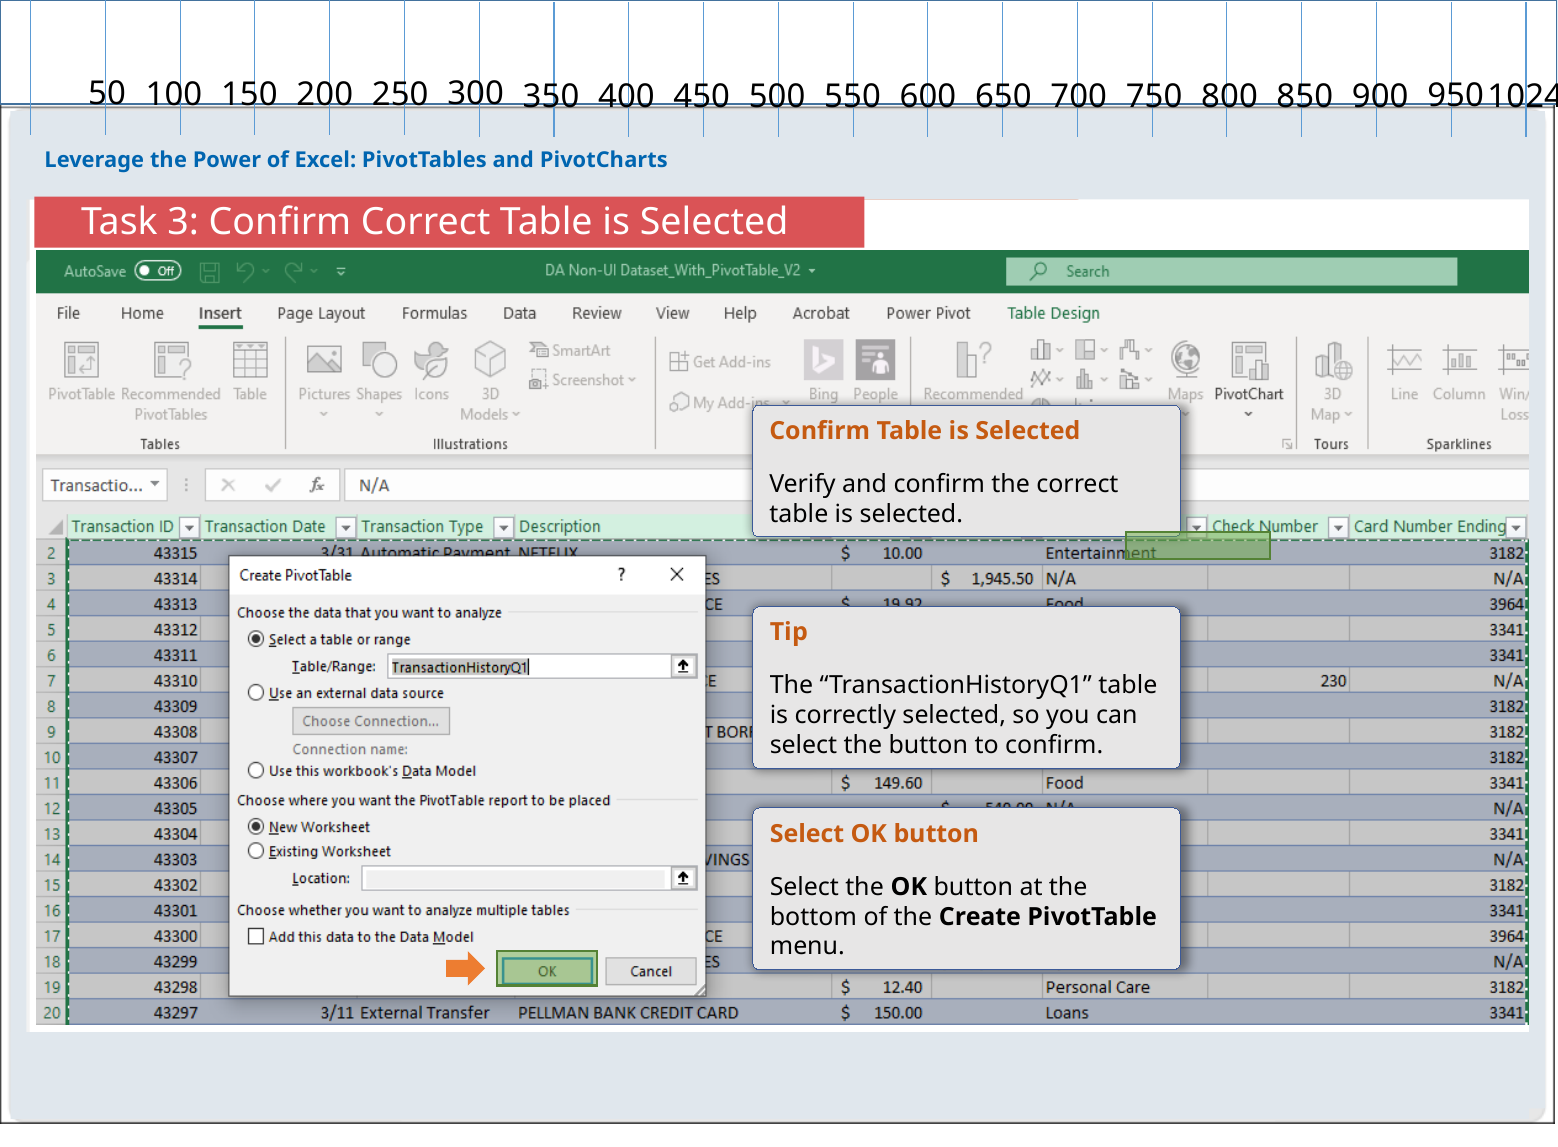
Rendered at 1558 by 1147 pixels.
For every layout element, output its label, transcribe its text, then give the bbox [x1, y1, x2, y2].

picture [181, 105, 254, 111]
picture [1377, 105, 1451, 111]
picture [629, 105, 703, 111]
picture [1227, 105, 1301, 111]
picture [1078, 105, 1152, 111]
picture [0, 105, 1555, 1124]
picture [555, 105, 628, 111]
picture [255, 105, 329, 111]
picture [36, 250, 1529, 1025]
picture [928, 105, 1002, 111]
picture [1153, 105, 1226, 111]
picture [1302, 105, 1376, 111]
picture [405, 105, 479, 111]
picture [854, 105, 927, 111]
picture [31, 105, 105, 111]
picture [704, 105, 778, 111]
picture [480, 105, 553, 111]
picture [1452, 105, 1525, 111]
picture [330, 105, 404, 111]
title Task 3: Confirm Correct Table is Selected [34, 196, 865, 248]
picture [1003, 105, 1077, 111]
picture [779, 105, 853, 111]
picture [106, 105, 180, 111]
